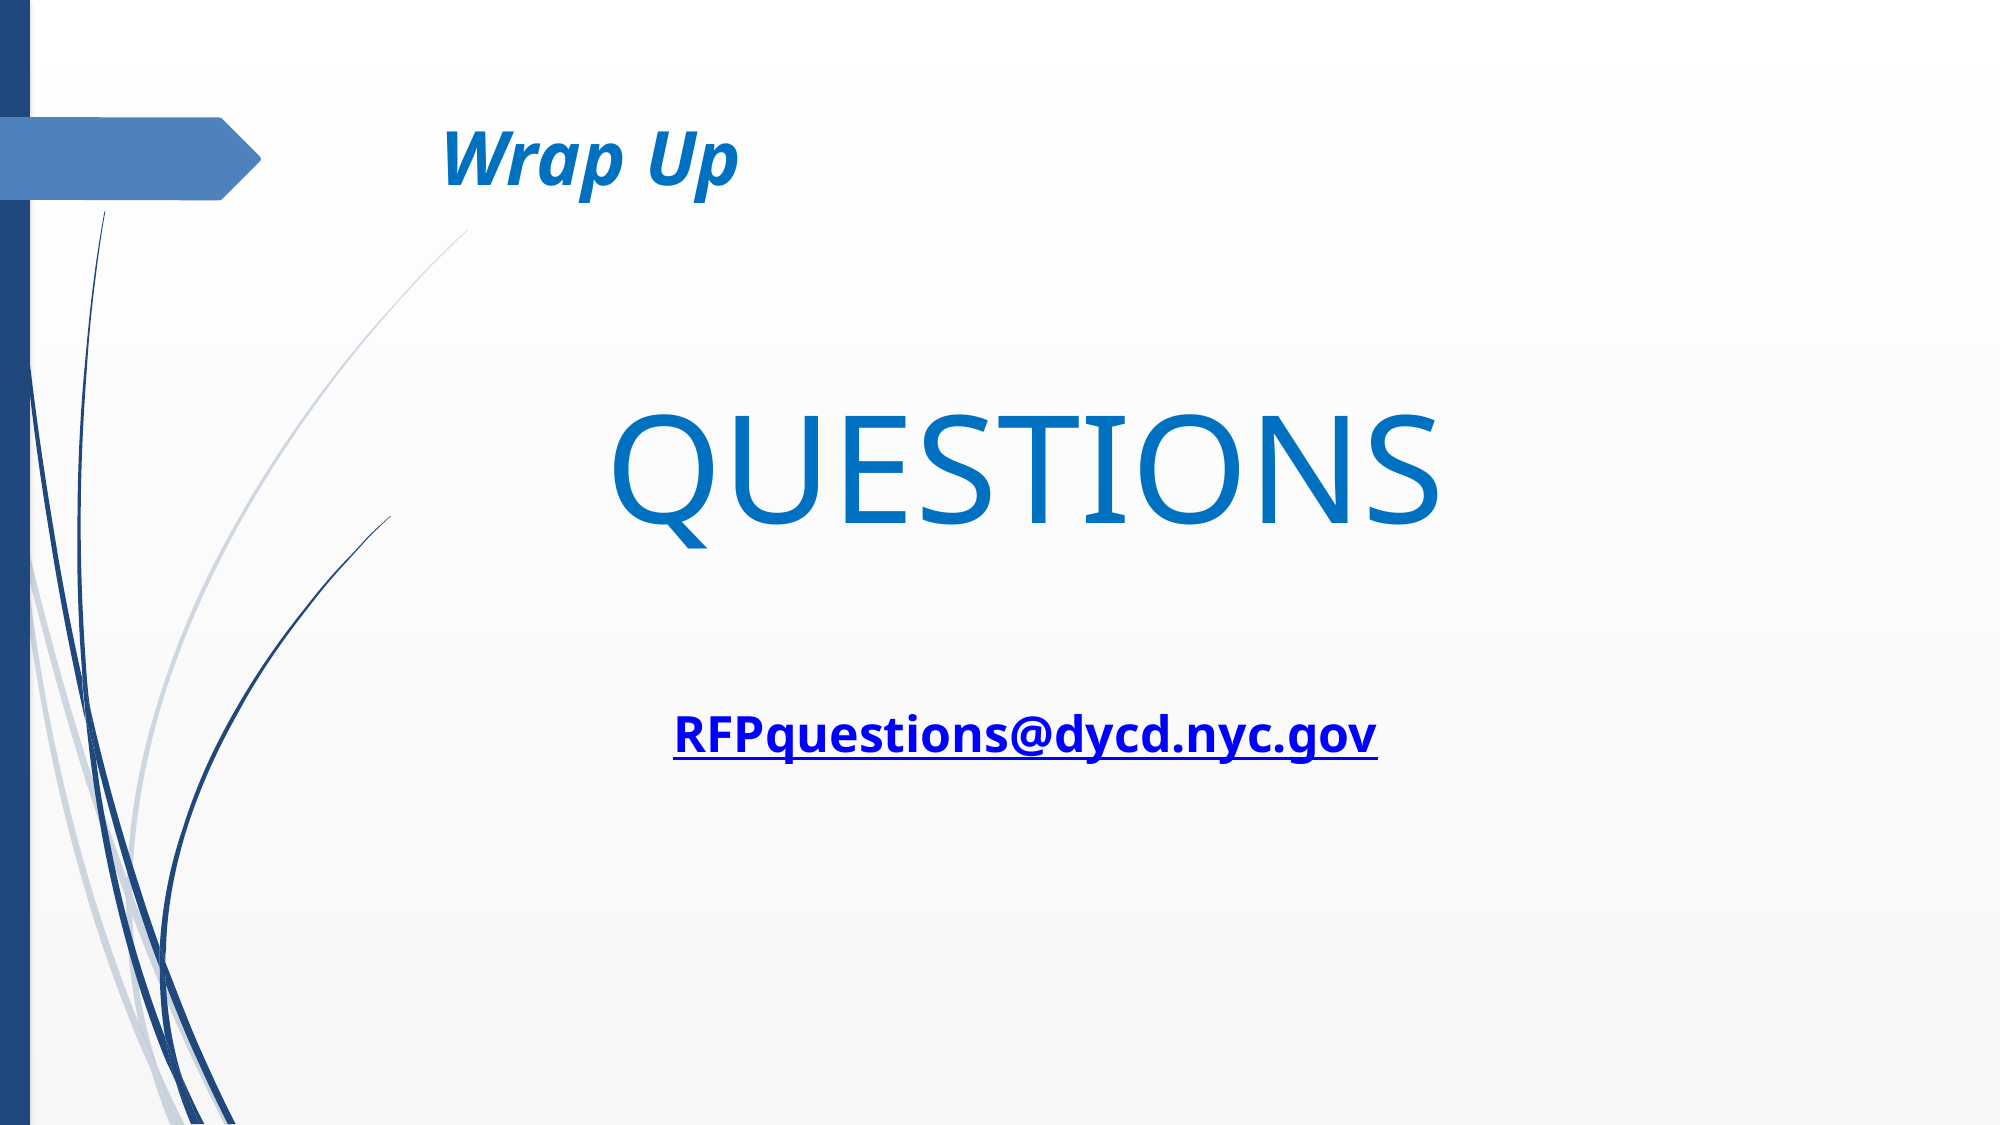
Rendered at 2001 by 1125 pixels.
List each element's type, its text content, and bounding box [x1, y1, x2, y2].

list QUESTIONS RFPquestions@dycd.nyc.gov [163, 255, 1888, 970]
title Wrap Up [425, 102, 1888, 255]
